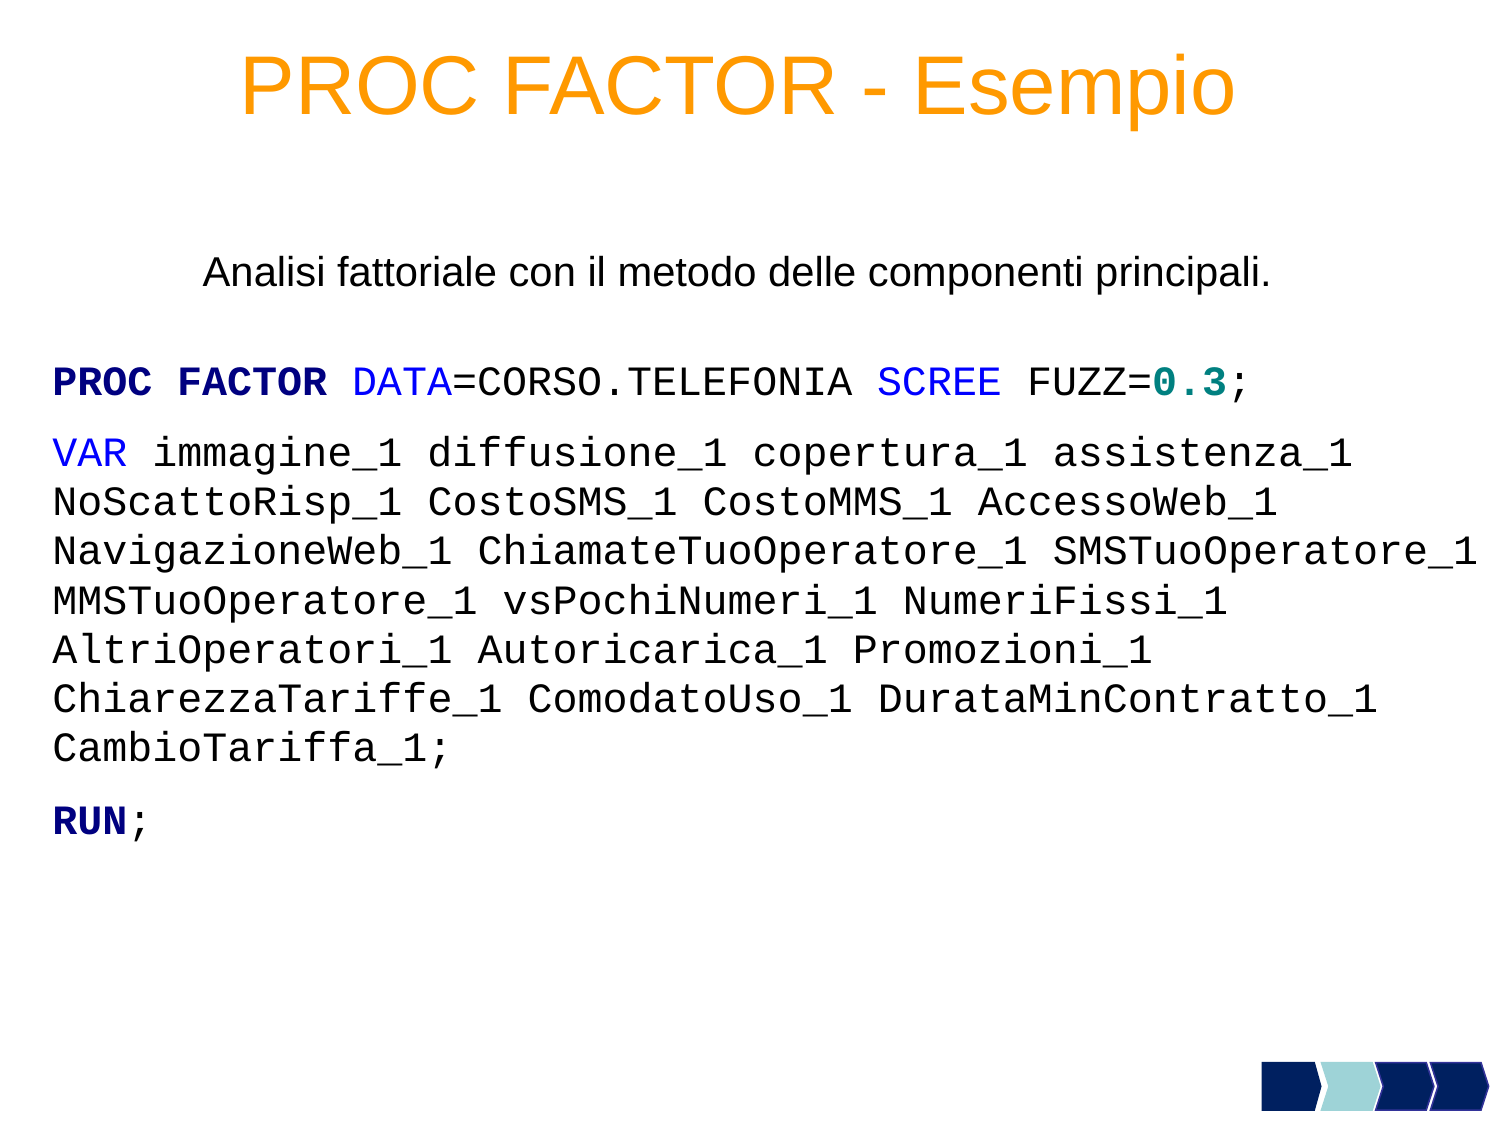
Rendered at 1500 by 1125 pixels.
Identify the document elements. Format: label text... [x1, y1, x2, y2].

text_box Analisi fattoriale con il metodo delle componenti principali. [37, 237, 1438, 303]
text_box [1375, 1062, 1434, 1111]
text_box [1262, 1062, 1321, 1111]
title PROC FACTOR - Esempio [75, 0, 1425, 175]
text_box [1430, 1062, 1489, 1111]
text_box PROC FACTOR DATA=CORSO.TELEFONIA SCREE FUZZ=0.3; VAR immagine_1 diffusione_1 copertura_1 assistenza_1 NoScattoRisp_1 CostoSMS_1 CostoMMS_1 AccessoWeb_1 NavigazioneWeb_1 ChiamateTuoOperatore_1 SMSTuoOperatore_1 MMSTuoOperatore_1 vsPochiNumeri_1 NumeriFissi_1 AltriOperatori_1 Autoricarica_1 Promozioni_1 ChiarezzaTariffe_1 ComodatoUso_1 DurataMinContratto_1 CambioTariffa_1; RUN; [37, 346, 1500, 844]
text_box [1321, 1062, 1380, 1111]
